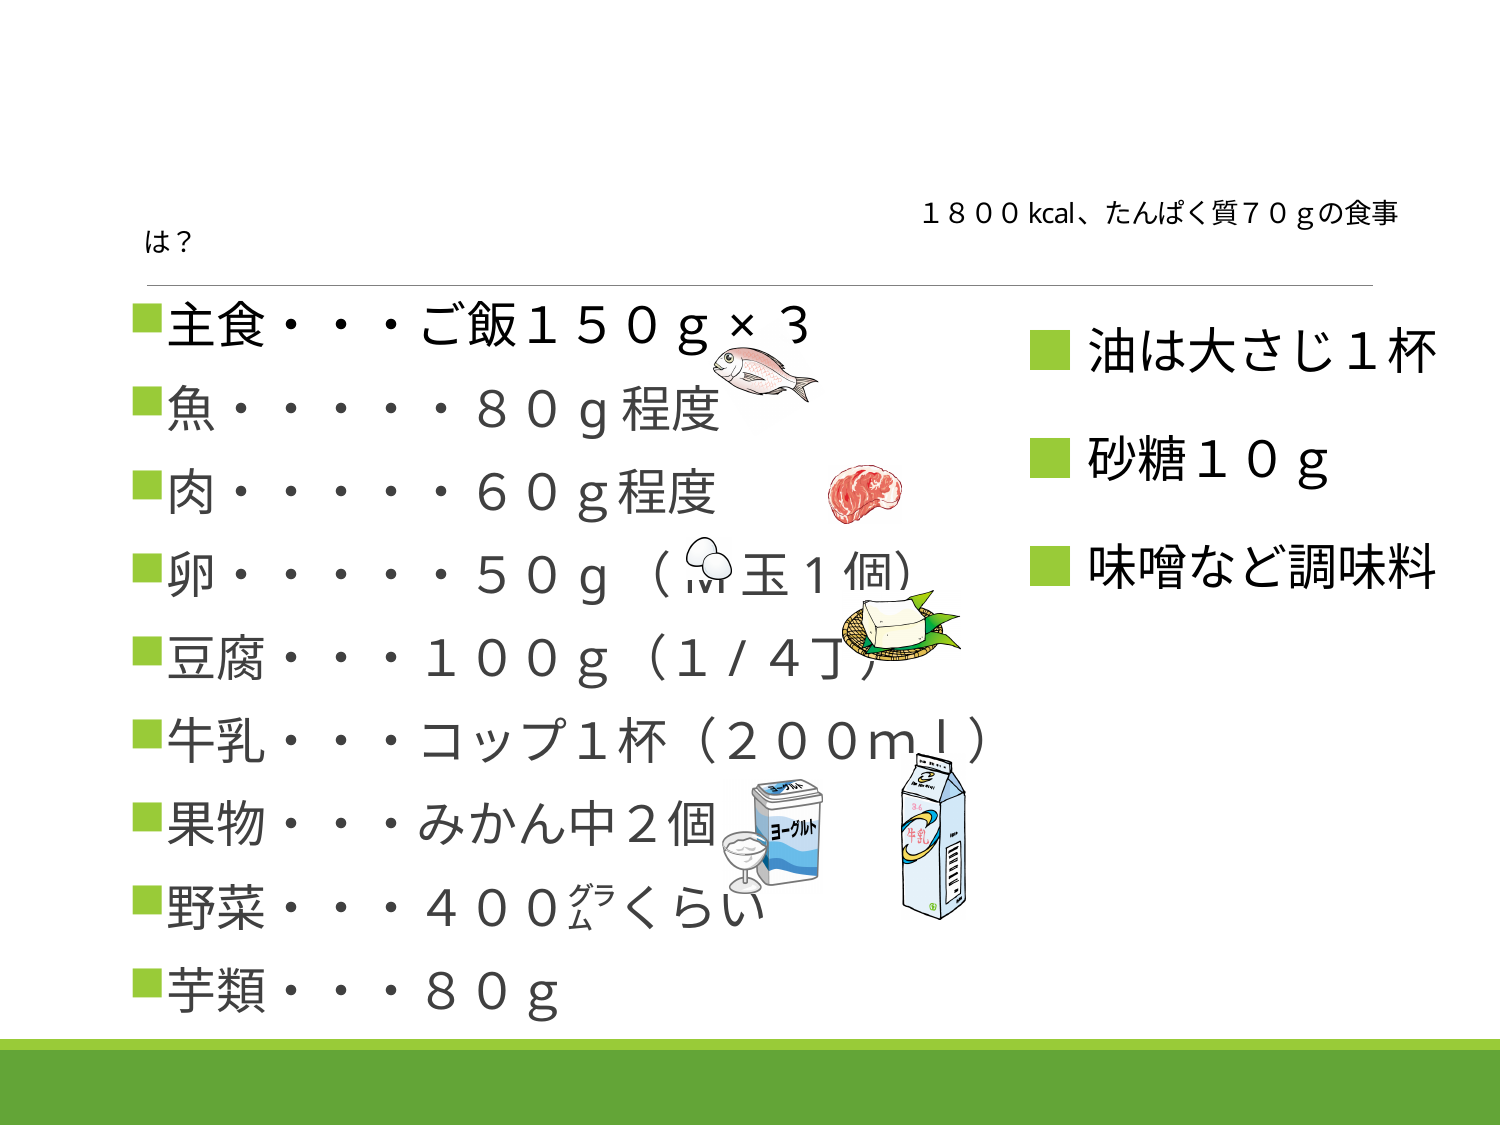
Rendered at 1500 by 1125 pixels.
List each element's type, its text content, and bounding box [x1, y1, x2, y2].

picture [841, 589, 961, 662]
list 主食・・・ご飯１５０ｇ×３ 魚・・・・・８０g程度 肉・・・・・６０ｇ程度 卵・・・・・５０g（M玉1個） 豆腐・・・１００ｇ（１/４丁） 牛乳・・・コップ１杯（２００ｍｌ） 果物・・・みかん中２個 野菜・・・４００㌘くらい 芋類・・・８０ｇ [128, 293, 1500, 1103]
picture [685, 537, 733, 581]
picture [827, 464, 902, 525]
picture [721, 779, 824, 894]
picture [900, 752, 967, 921]
title １８００kcal、たんぱく質７０ｇの食事は？ [128, 136, 1427, 293]
picture [709, 319, 824, 435]
text_box ■油は大さじ１杯 ■砂糖１０ｇ ■味噌など調味料 [1010, 318, 1471, 694]
